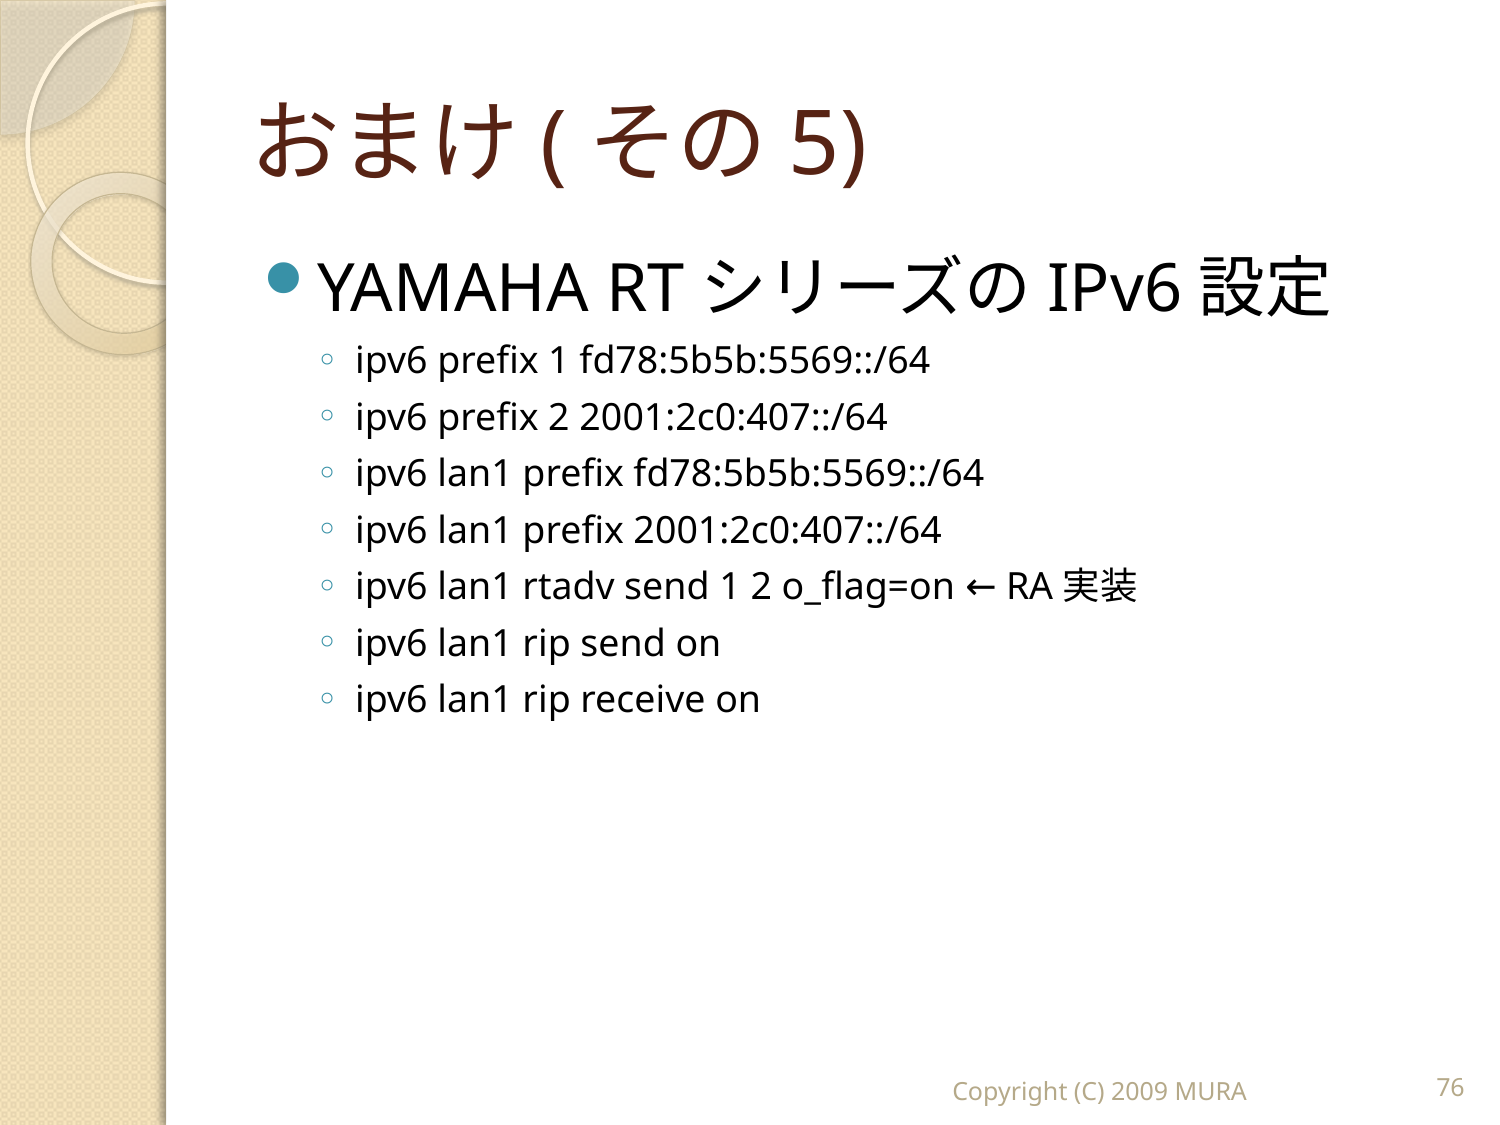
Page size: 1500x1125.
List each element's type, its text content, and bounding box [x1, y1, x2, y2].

footer Copyright (C) 2009 MURA [937, 1034, 1413, 1113]
list YAMAHA RTシリーズのIPv6設定 ipv6 prefix 1 fd78:5b5b:5569::/64 ipv6 prefix 2 2001:2c0:407::/64 ipv6 lan1 prefix fd78:5b5b:5569::/64 ipv6 lan1 prefix 2001:2c0:407::/64 ipv6 lan1 rtadv send 1 2 o_flag=on ← RA実装 ipv6 lan1 rip send on ipv6 lan1 rip receive on [235, 237, 1466, 1025]
slide_number 76 [1413, 1034, 1488, 1113]
title おまけ(その5) [235, 45, 1466, 233]
